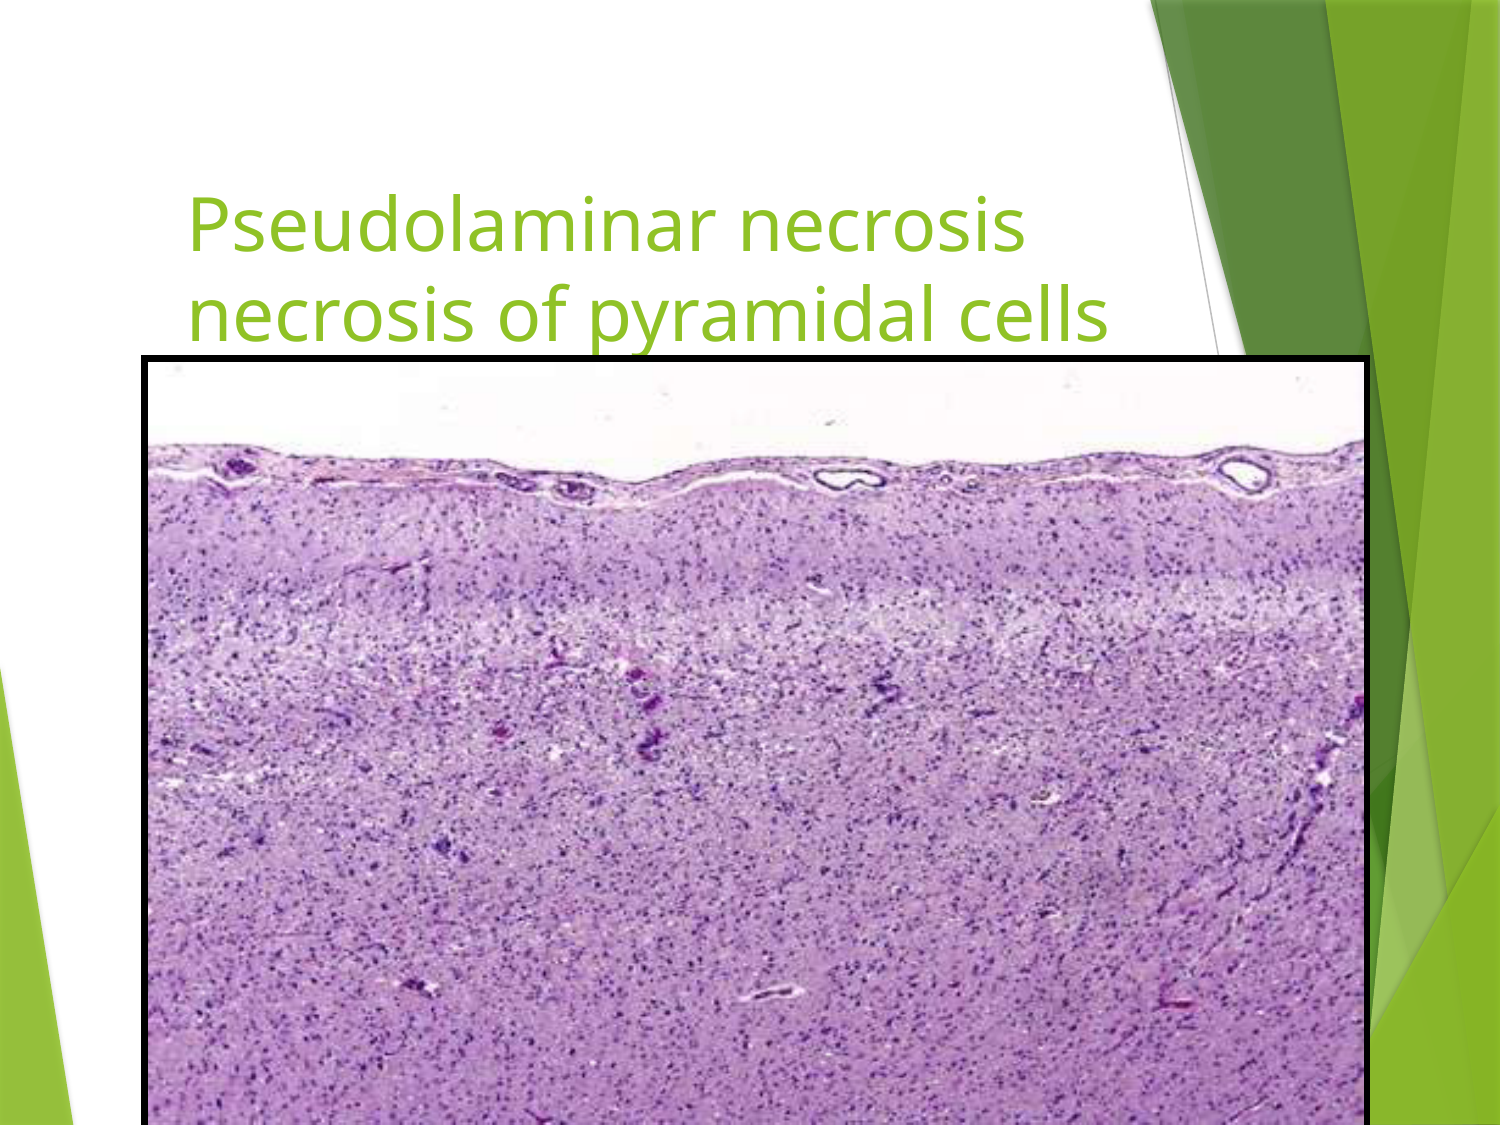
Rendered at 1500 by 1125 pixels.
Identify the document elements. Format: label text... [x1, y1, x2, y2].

picture [146, 361, 1365, 1125]
title Pseudolaminar necrosis necrosis of pyramidal cells [171, 168, 1324, 355]
